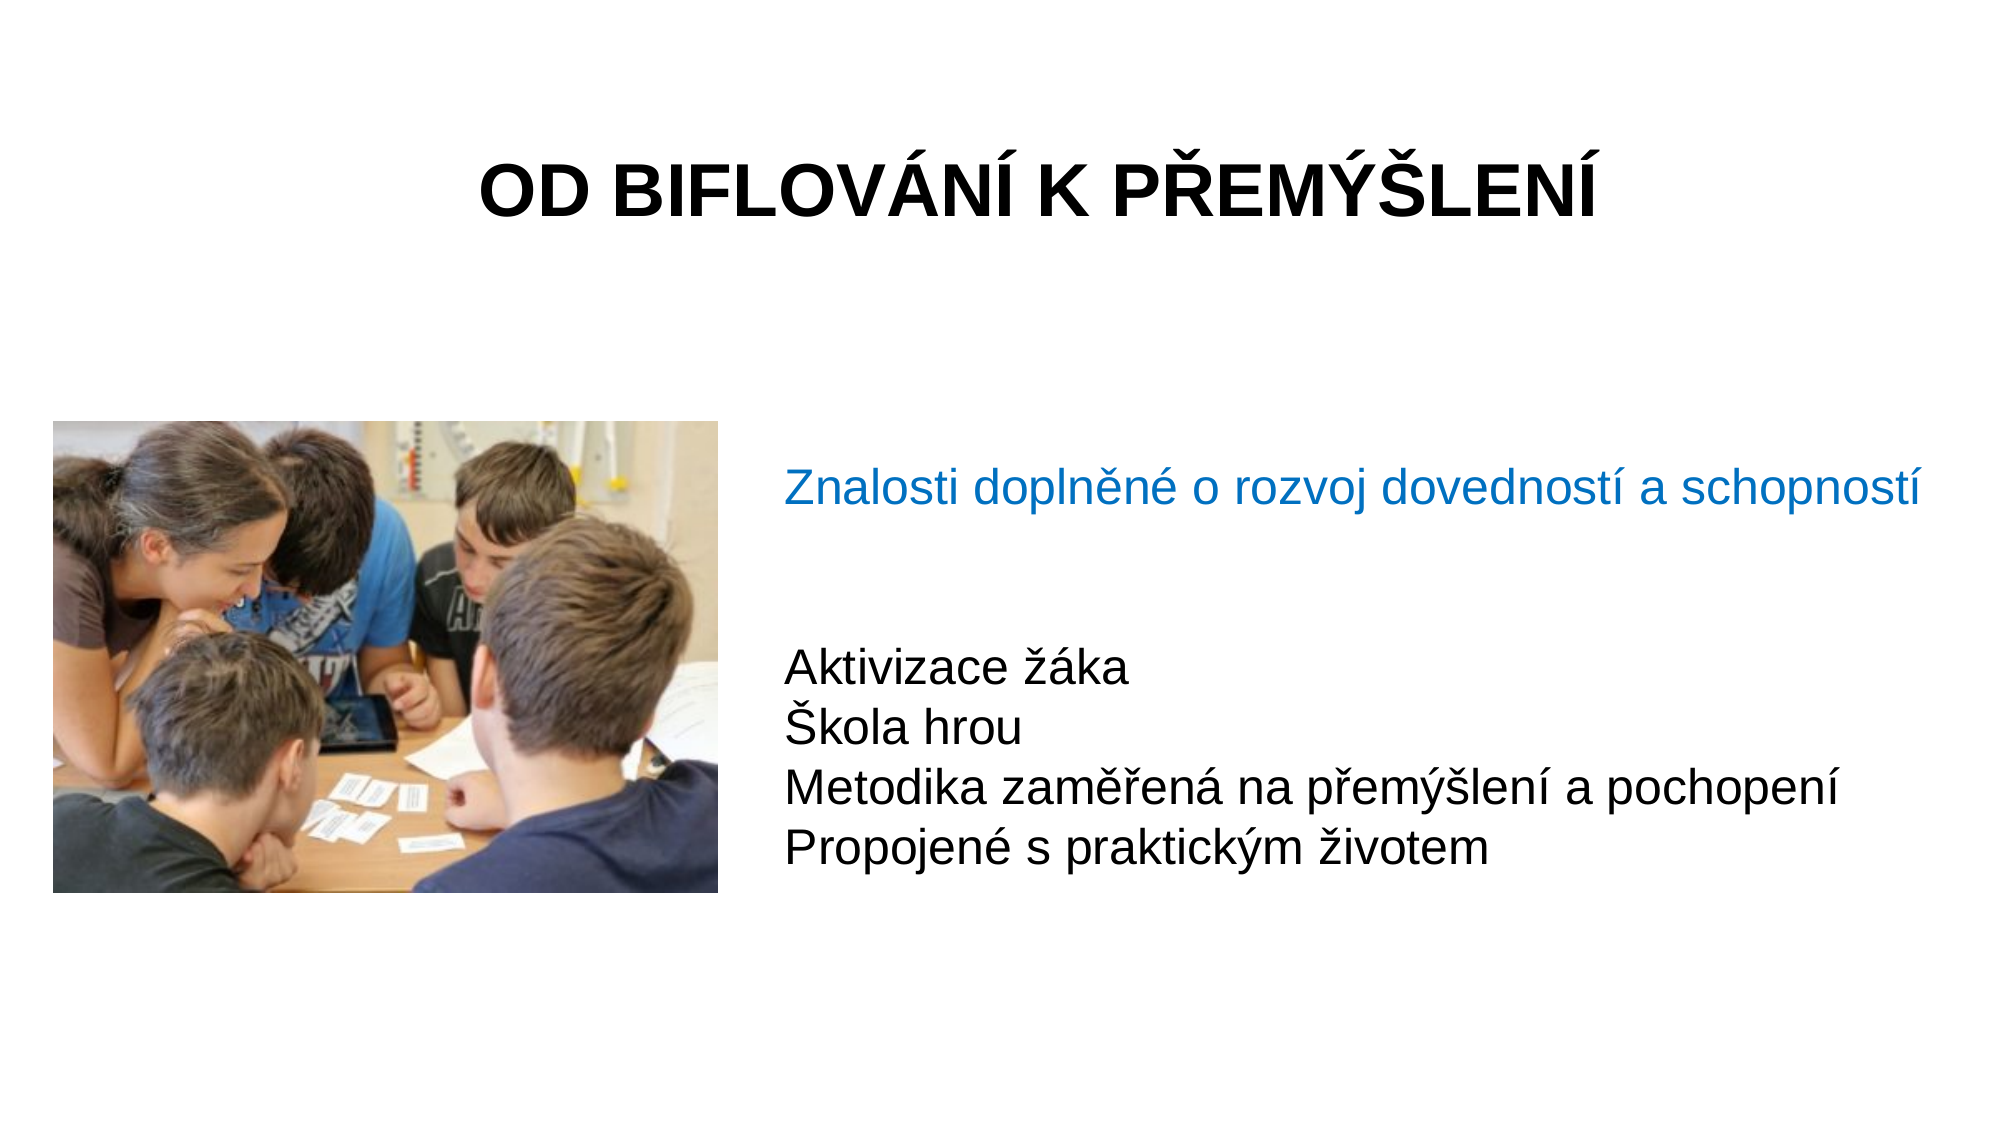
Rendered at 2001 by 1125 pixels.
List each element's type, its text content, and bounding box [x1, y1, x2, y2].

picture [53, 421, 718, 894]
text_box OD BIFLOVÁNÍ K PŘEMÝŠLENÍ [230, 133, 1849, 239]
text_box Znalosti doplněné o rozvoj dovedností a schopností Aktivizace žáka Škola hrou Metodika zaměřená na přemýšlení a pochopení Propojené s praktickým životem [769, 447, 2000, 1003]
